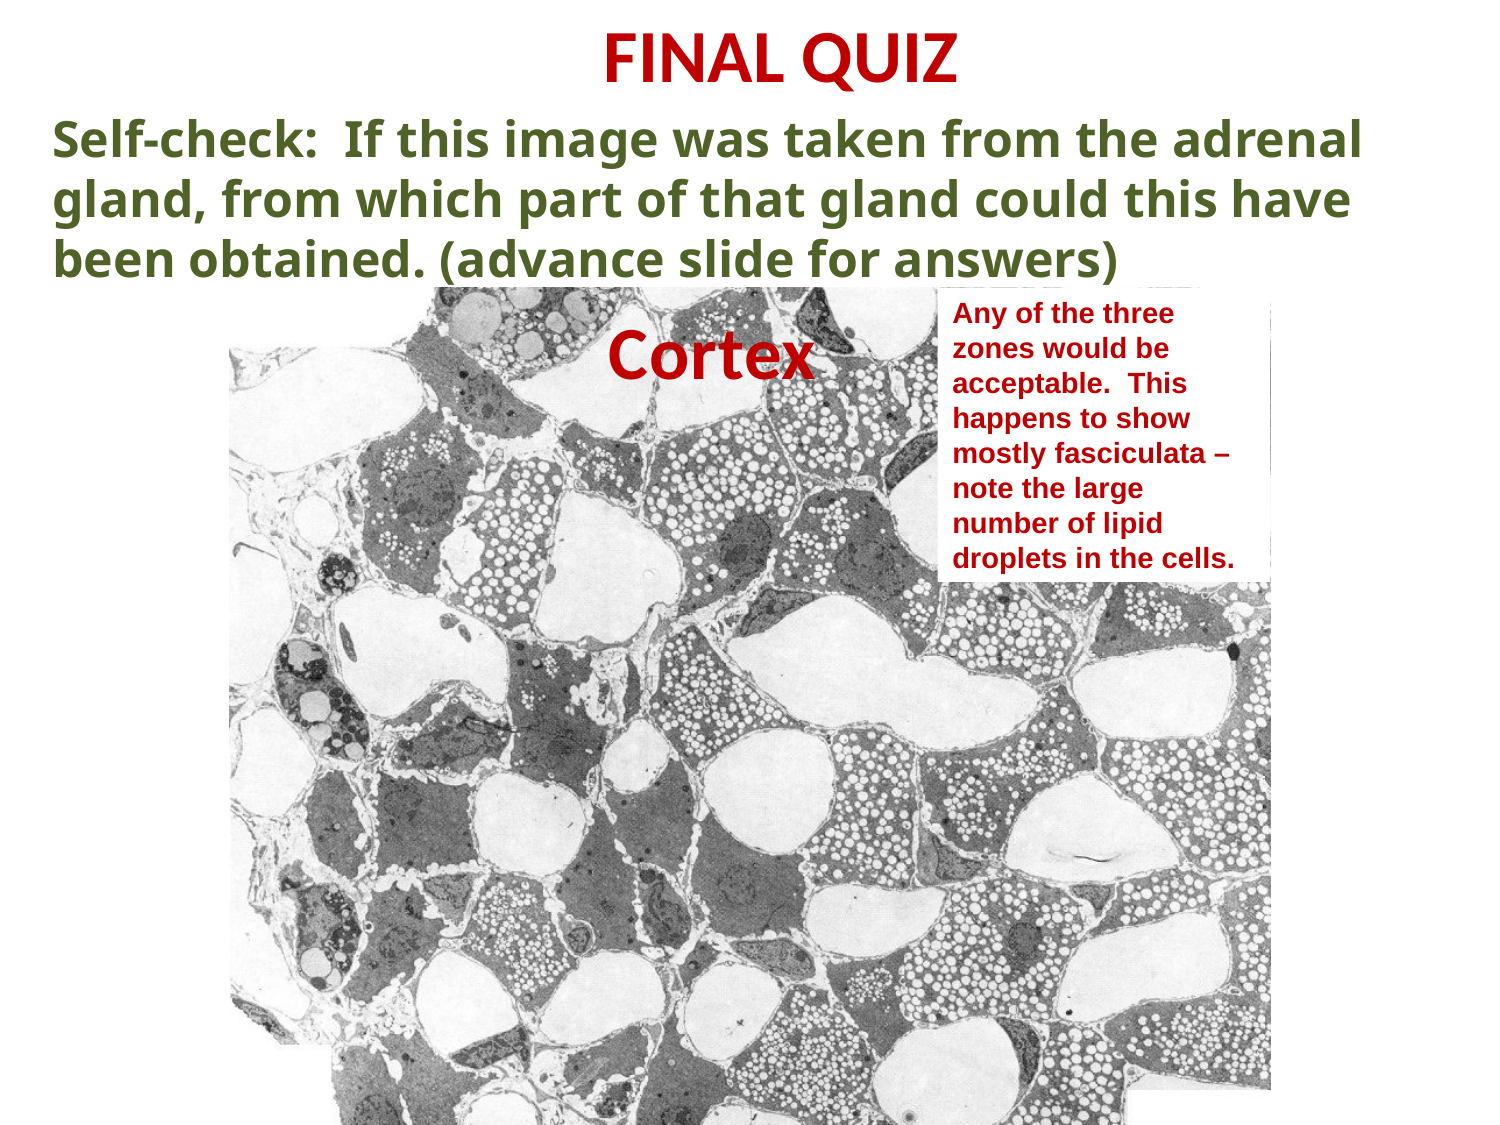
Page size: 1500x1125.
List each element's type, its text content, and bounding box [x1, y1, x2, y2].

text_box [399, 287, 1271, 586]
picture [229, 287, 1271, 1125]
text_box Self-check: If this image was taken from the adrenal gland, from which part of that gland could this have been obtained. (advance slide for answers) [37, 99, 1463, 295]
text_box Final quiz [249, 0, 1313, 99]
